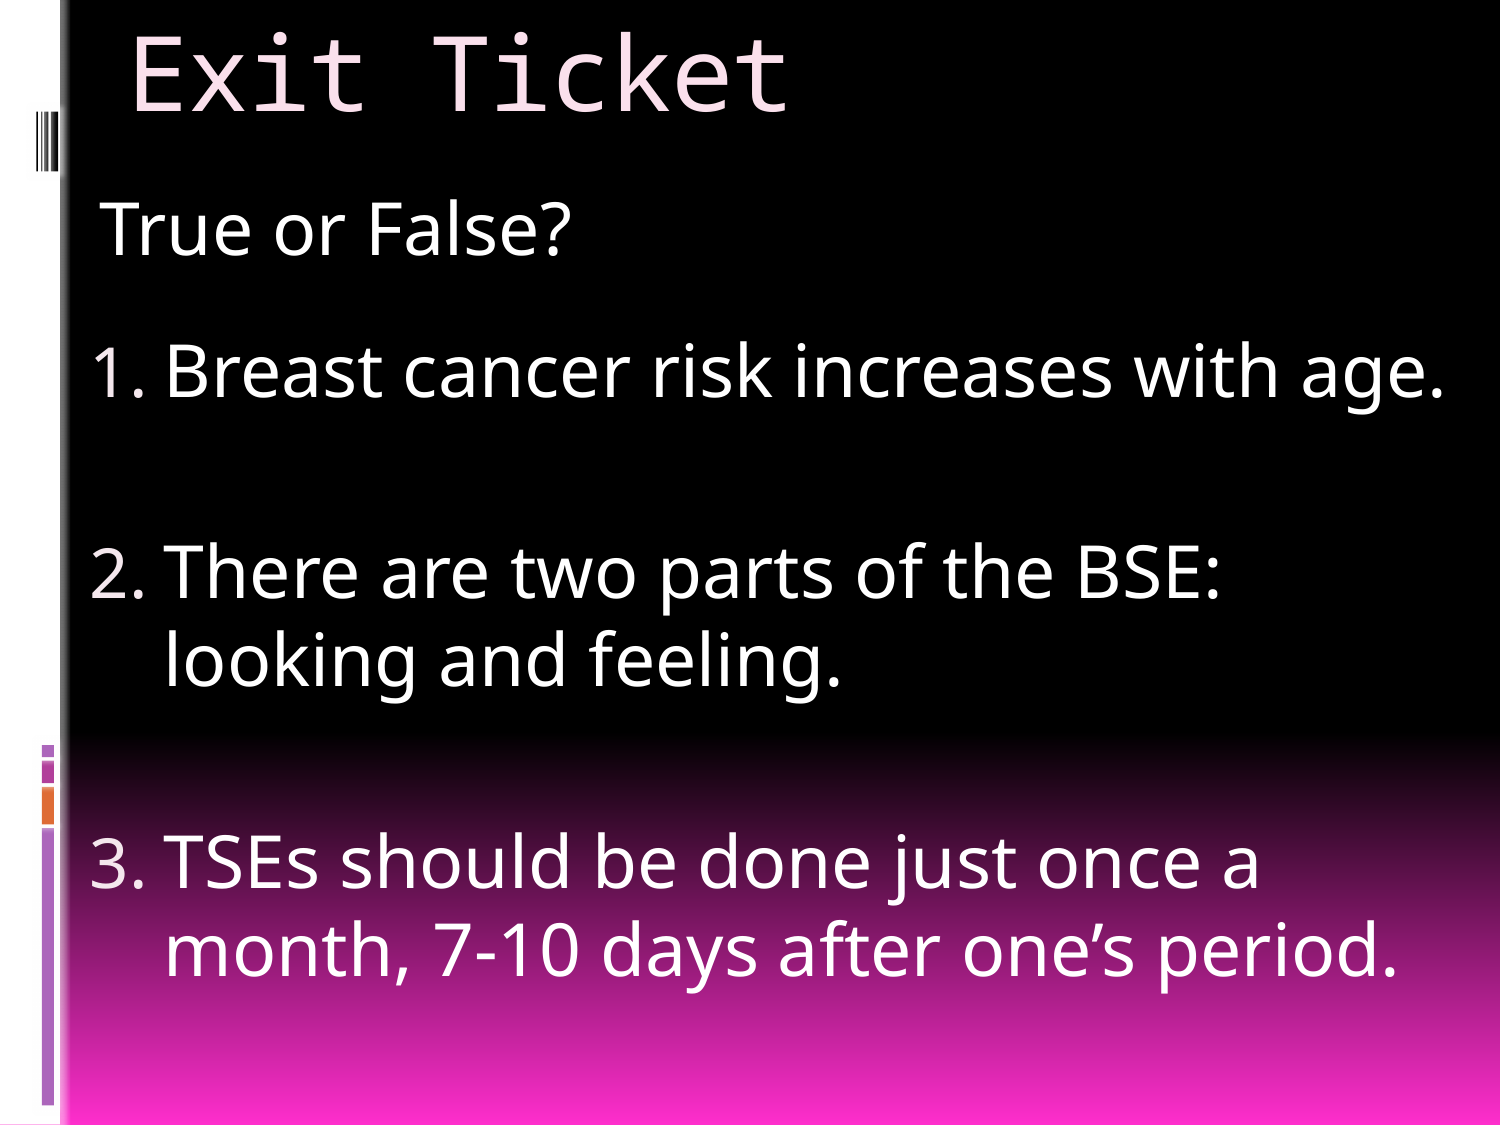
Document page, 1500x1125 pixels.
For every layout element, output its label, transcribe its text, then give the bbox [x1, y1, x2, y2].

list True or False? Breast cancer risk increases with age. There are two parts of the BSE: looking and feeling. TSEs should be done just once a month, 7-10 days after one’s period. [75, 174, 1463, 1088]
title Exit Ticket [112, 0, 1388, 150]
